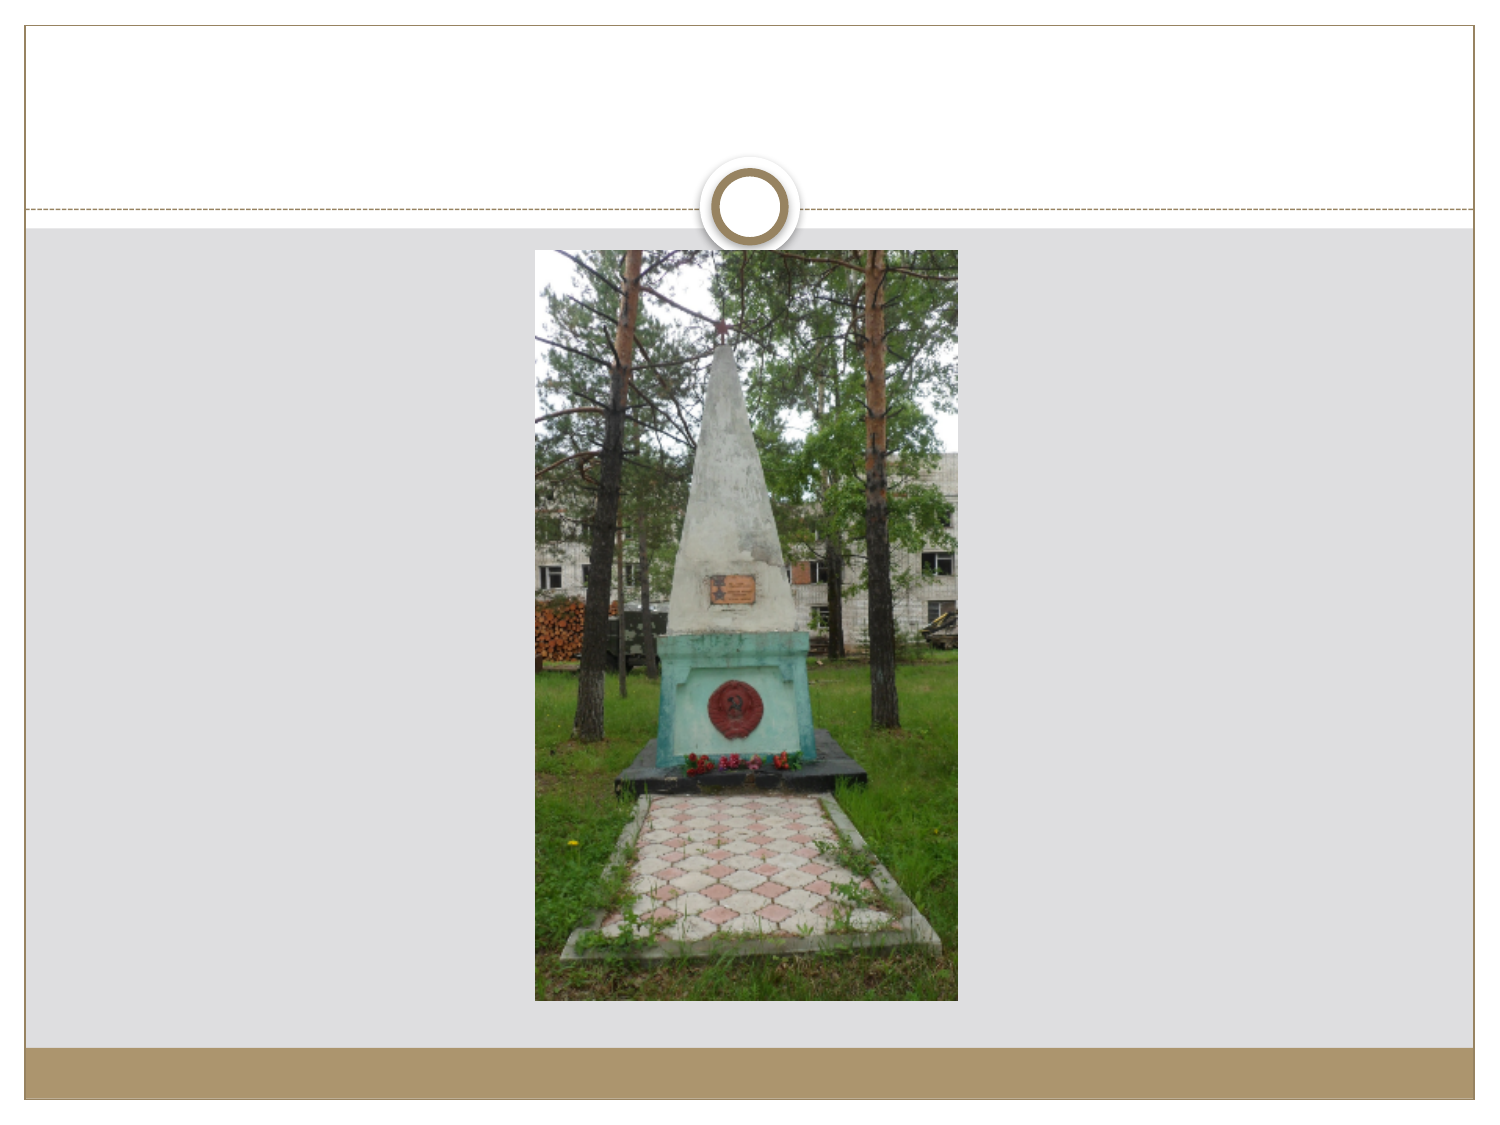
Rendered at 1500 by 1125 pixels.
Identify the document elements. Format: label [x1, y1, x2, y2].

list [535, 250, 959, 1001]
